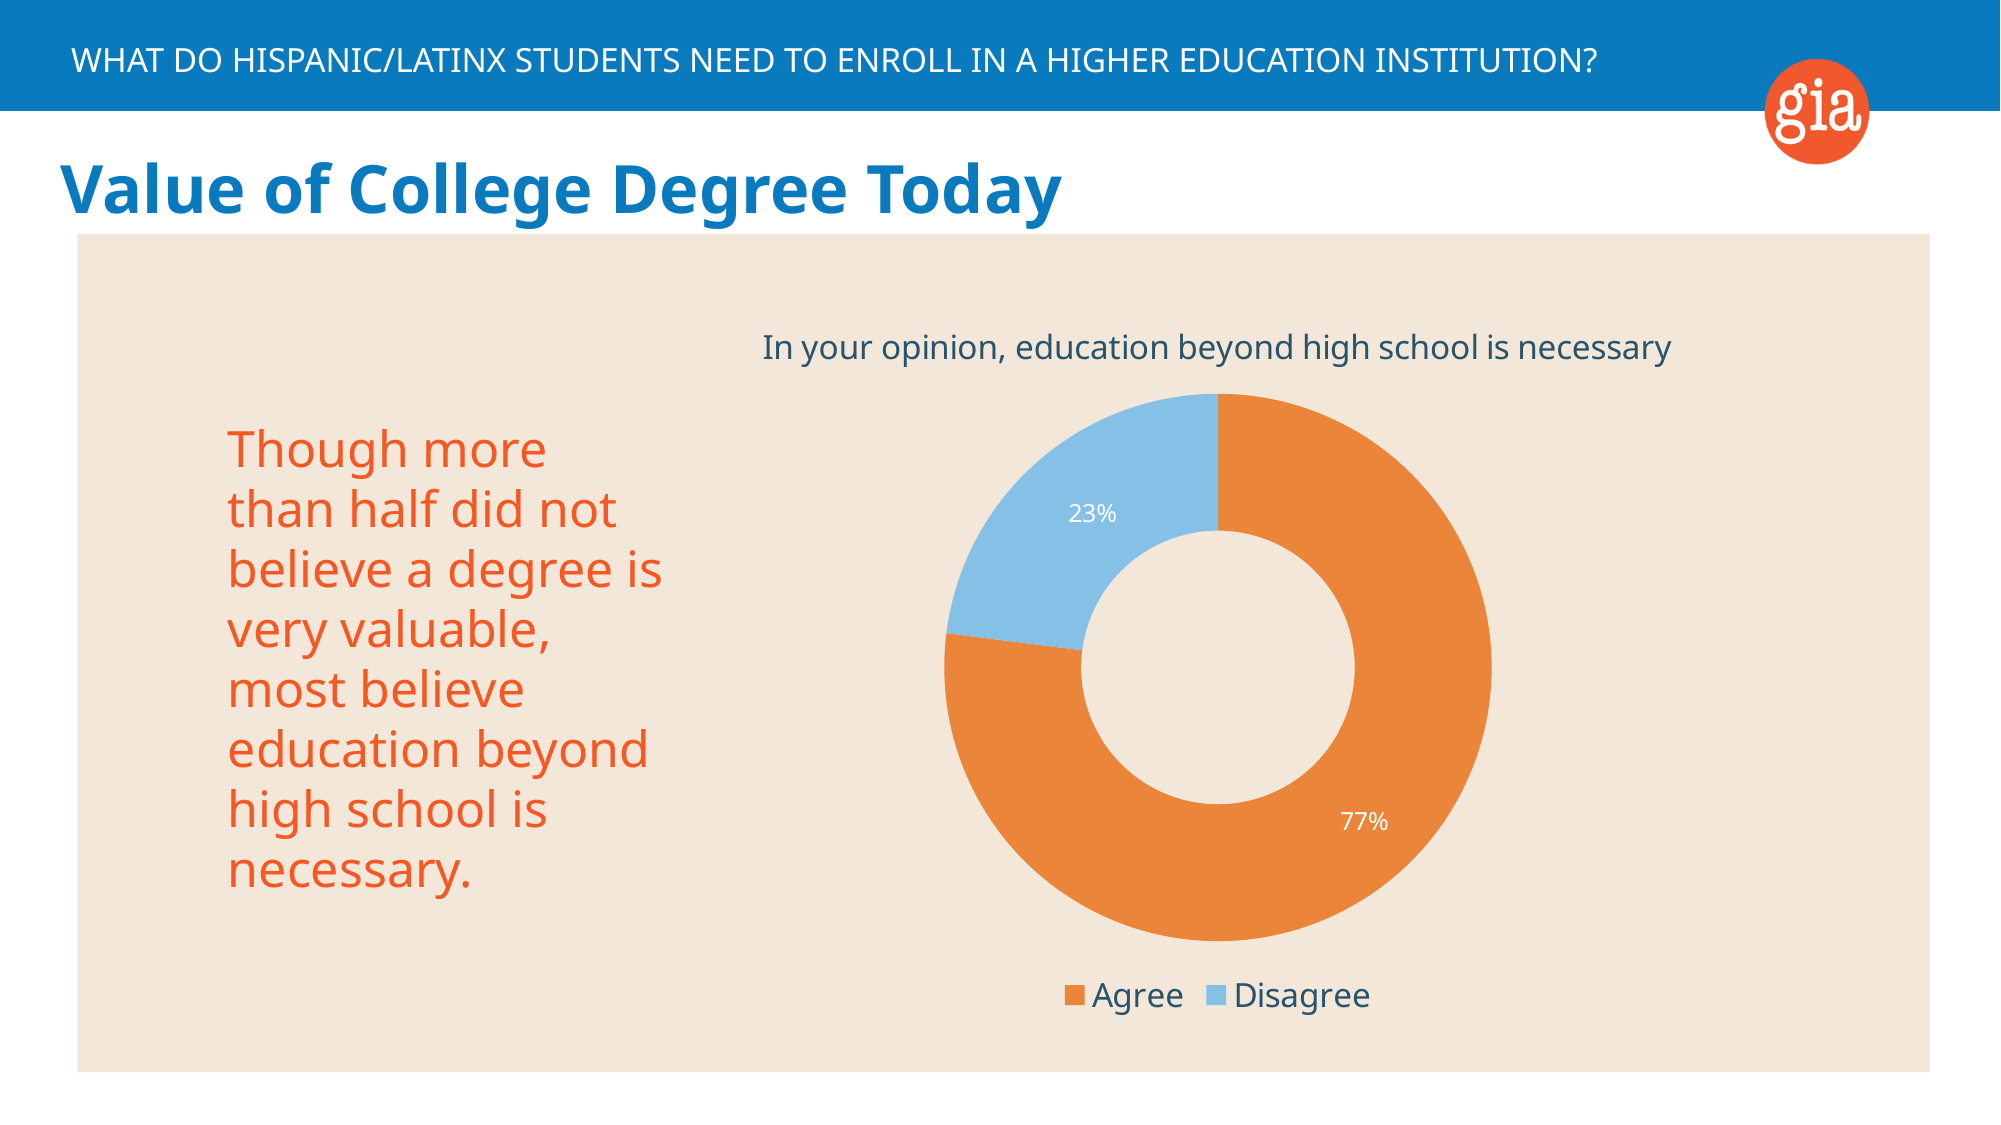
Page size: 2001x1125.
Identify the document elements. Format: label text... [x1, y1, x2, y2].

text_box Though more than half did not believe a degree is very valuable, most believe education beyond high school is necessary. [213, 410, 570, 906]
text_box [76, 233, 1931, 1073]
text_box [0, 0, 2000, 111]
chart [570, 292, 1866, 1024]
text_box Value of College Degree Today [46, 139, 1717, 270]
picture [1760, 55, 1872, 168]
text_box WHAT DO HISPANIC/LATINX STUDENTS NEED TO ENROLL IN A HIGHER EDUCATION INSTITUTION? [55, 31, 1632, 111]
